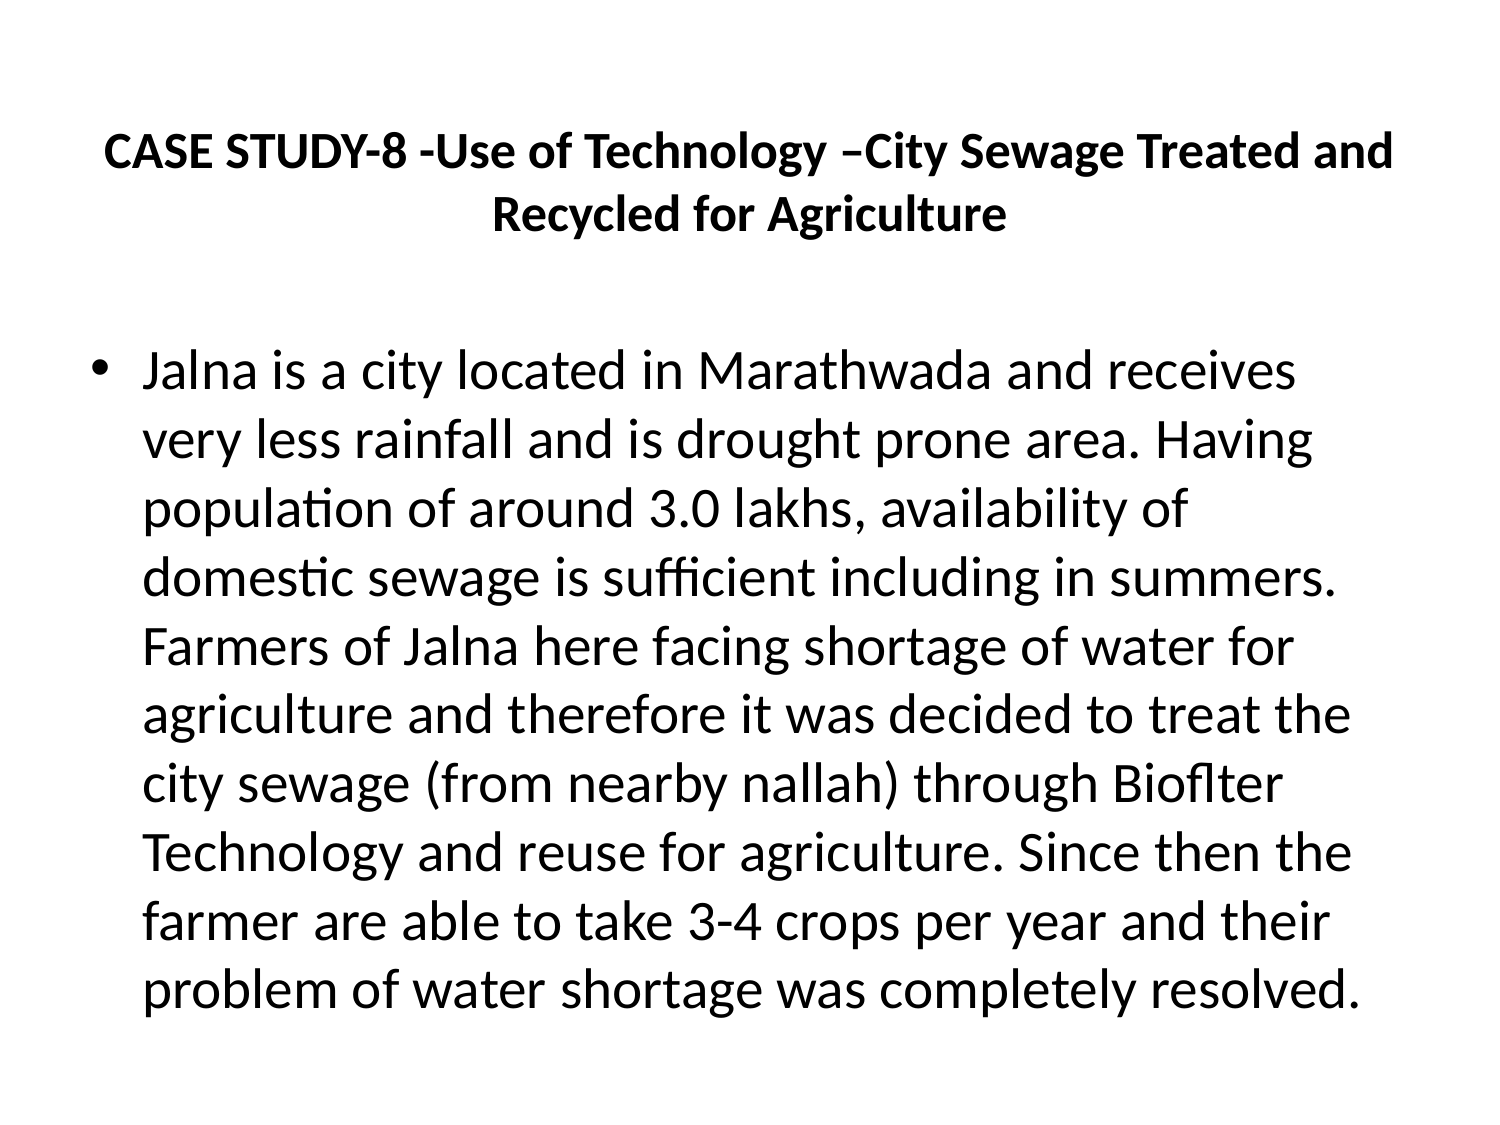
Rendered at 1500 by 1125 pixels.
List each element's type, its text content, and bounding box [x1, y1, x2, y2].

title CASE STUDY-8 -Use of Technology –City Sewage Treated and Recycled for Agriculture [75, 45, 1425, 313]
list Jalna is a city located in Marathwada and receives very less rainfall and is drought prone area. Having population of around 3.0 lakhs, availability of domestic sewage is sufficient including in summers. Farmers of Jalna here facing shortage of water for agriculture and therefore it was decided to treat the city sewage (from nearby nallah) through Bioflter Technology and reuse for agriculture. Since then the farmer are able to take 3-4 crops per year and their problem of water shortage was completely resolved. [75, 324, 1388, 1063]
